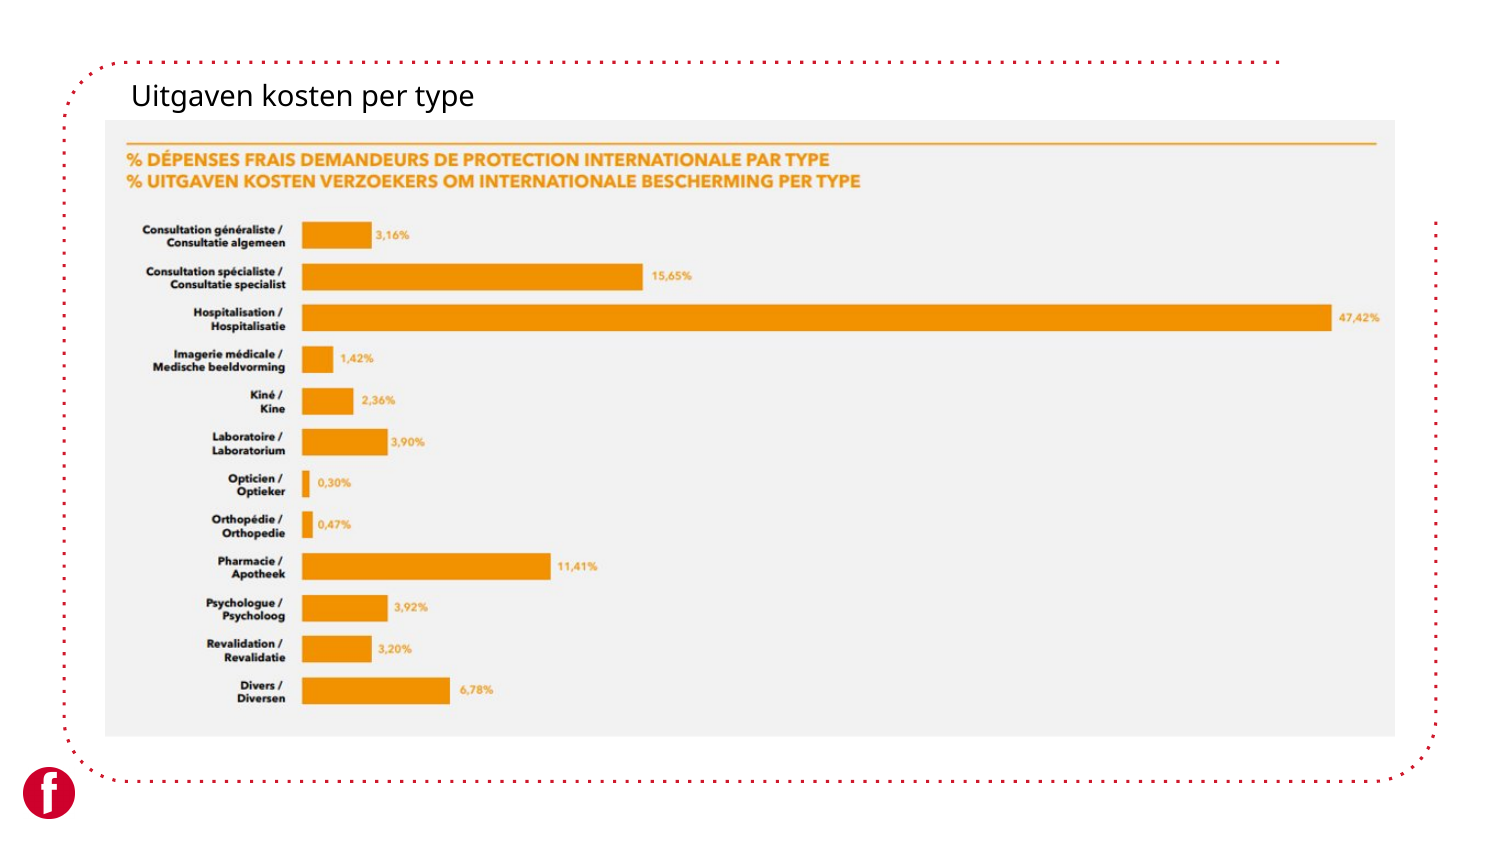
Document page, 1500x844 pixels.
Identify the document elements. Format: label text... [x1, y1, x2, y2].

text_box Uitgaven kosten per type [116, 70, 1279, 119]
picture [105, 120, 1395, 737]
picture [23, 767, 75, 819]
